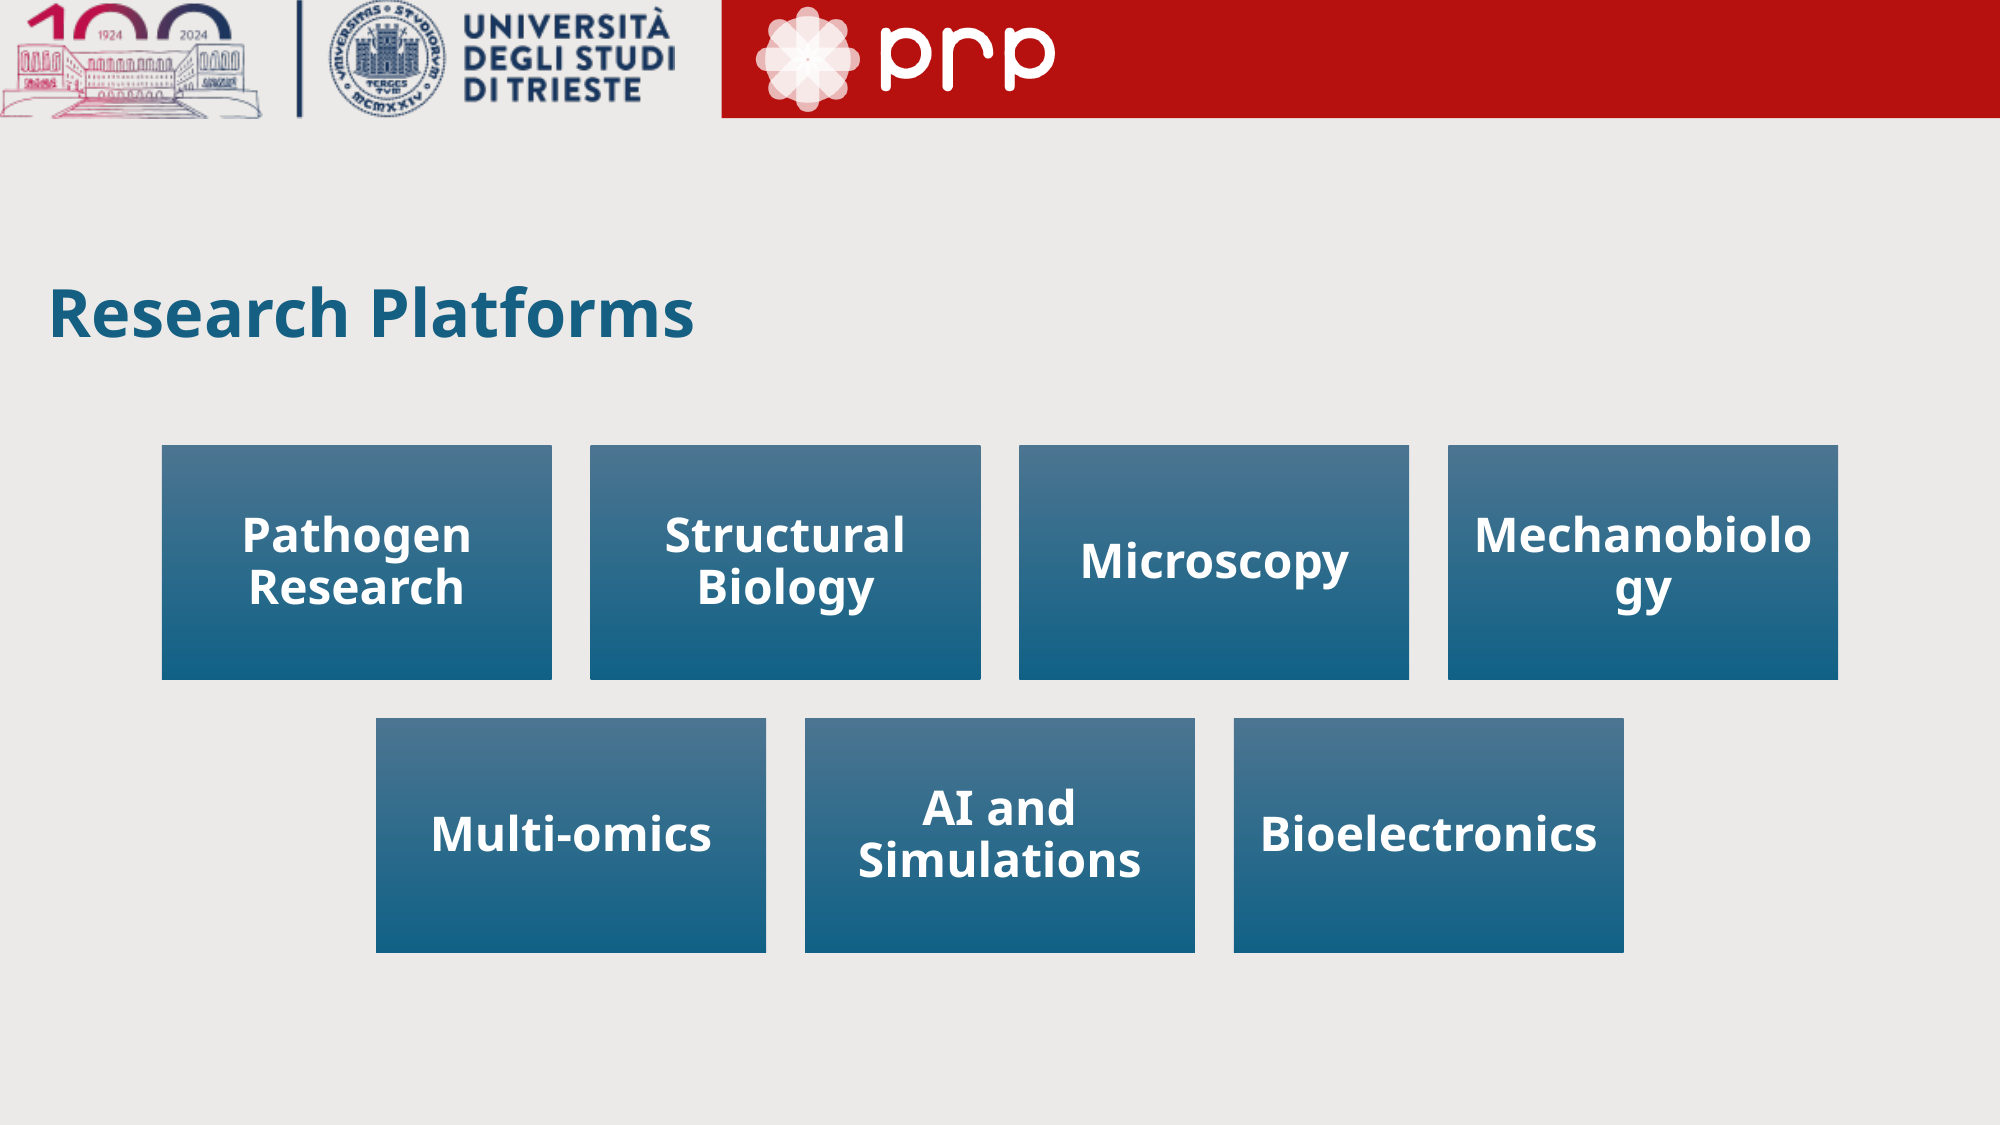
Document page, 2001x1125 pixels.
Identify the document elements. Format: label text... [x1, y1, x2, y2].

text_box [0, 0, 2000, 1125]
text_box Research Platforms [33, 263, 711, 359]
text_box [160, 359, 1840, 1040]
picture [0, 0, 676, 119]
picture [754, 6, 1056, 112]
